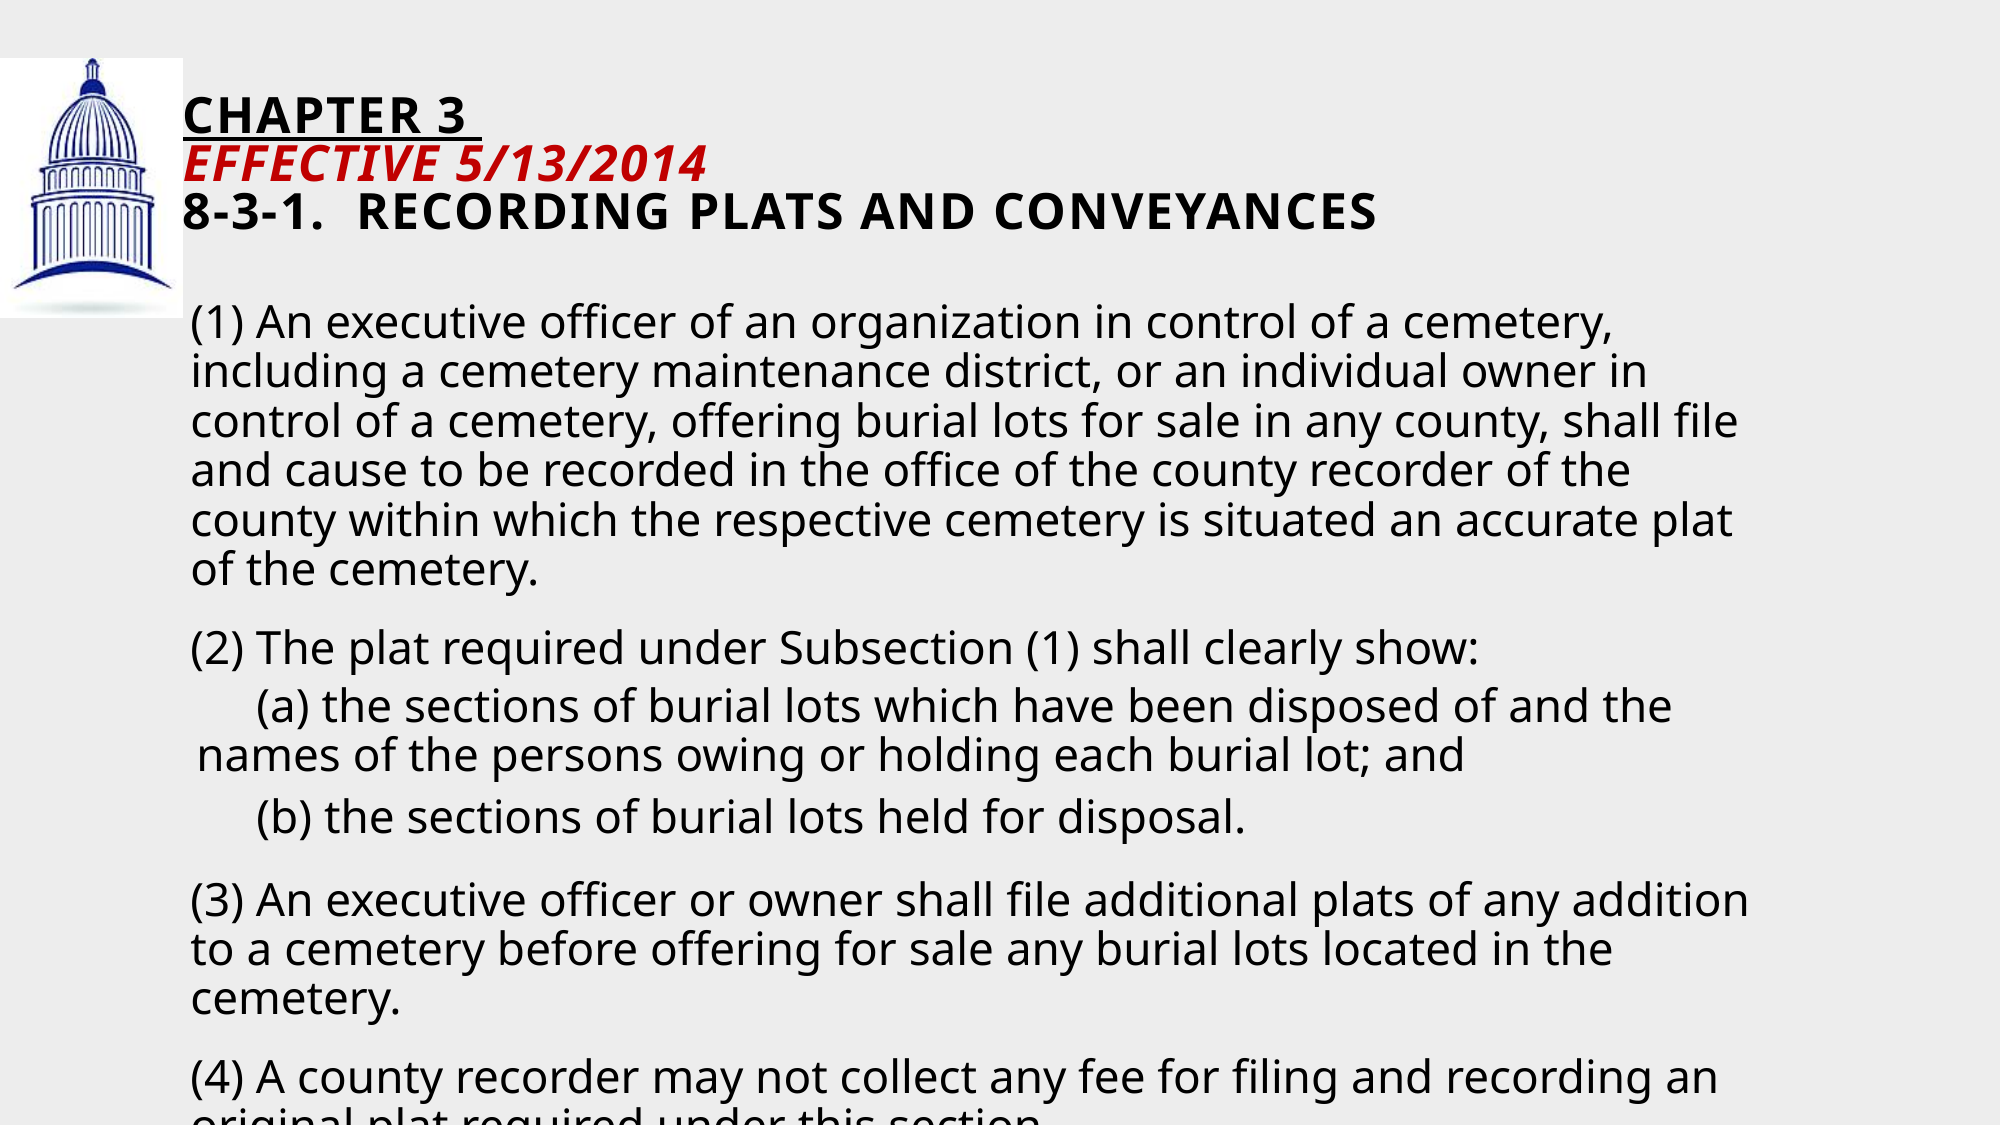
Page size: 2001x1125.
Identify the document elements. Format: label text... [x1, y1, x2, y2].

list (1) An executive officer of an organization in control of a cemetery, including a cemetery maintenance district, or an individual owner in control of a cemetery, offering burial lots for sale in any county, shall file and cause to be recorded in the office of the county recorder of the county within which the respective cemetery is situated an accurate plat of the cemetery. (2) The plat required under Subsection (1) shall clearly show: (a) the sections of burial lots which have been disposed of and the names of the persons owing or holding each burial lot; and (b) the sections of burial lots held for disposal. (3) An executive officer or owner shall file additional plats of any addition to a cemetery before offering for sale any burial lots located in the cemetery. (4) A county recorder may not collect any fee for filing and recording an original plat required under this section. [168, 291, 1763, 1063]
title Chapter 3 Effective 5/13/2014 8-3-1. RECORDING PLATS AND CONVEYANCES [168, 42, 1763, 291]
picture [0, 58, 183, 318]
